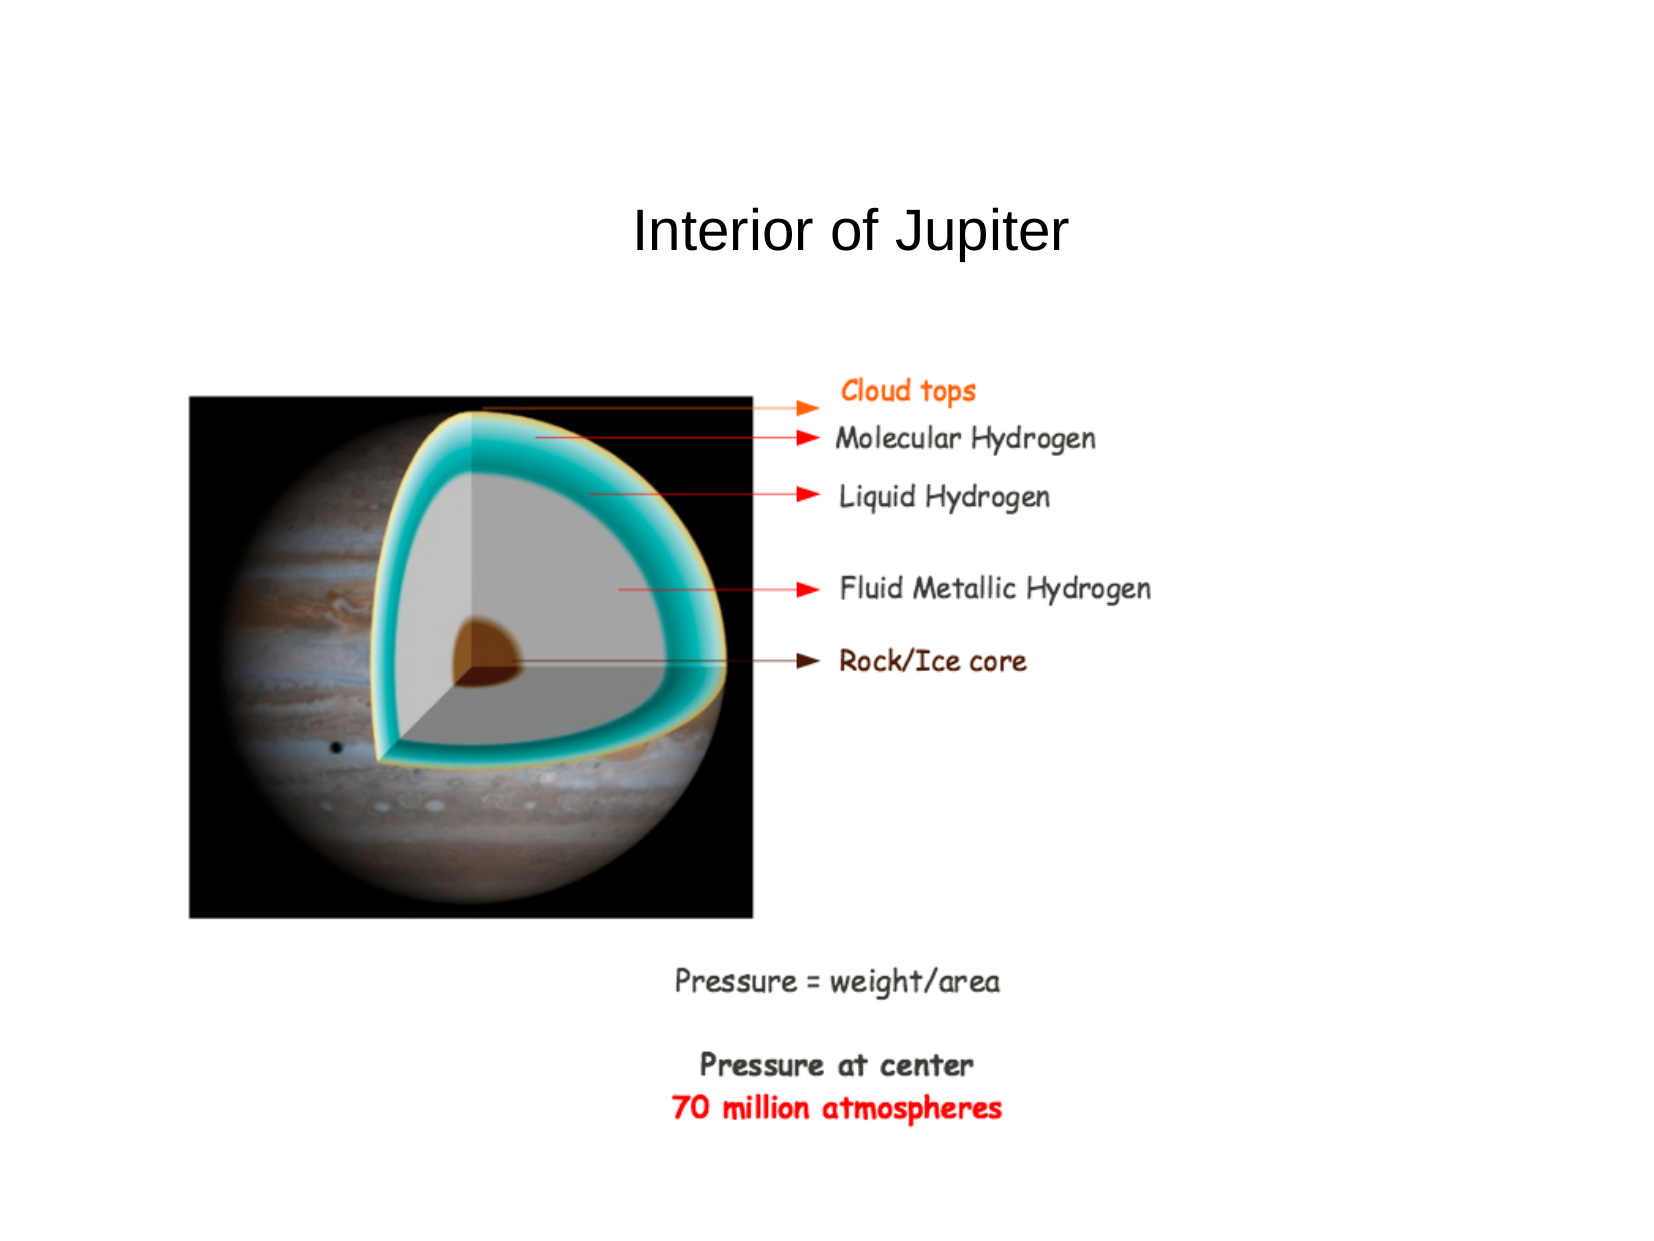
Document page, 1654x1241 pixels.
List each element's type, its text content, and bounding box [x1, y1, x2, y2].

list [121, 344, 1533, 1164]
text_box Interior of Jupiter [146, 127, 1558, 335]
